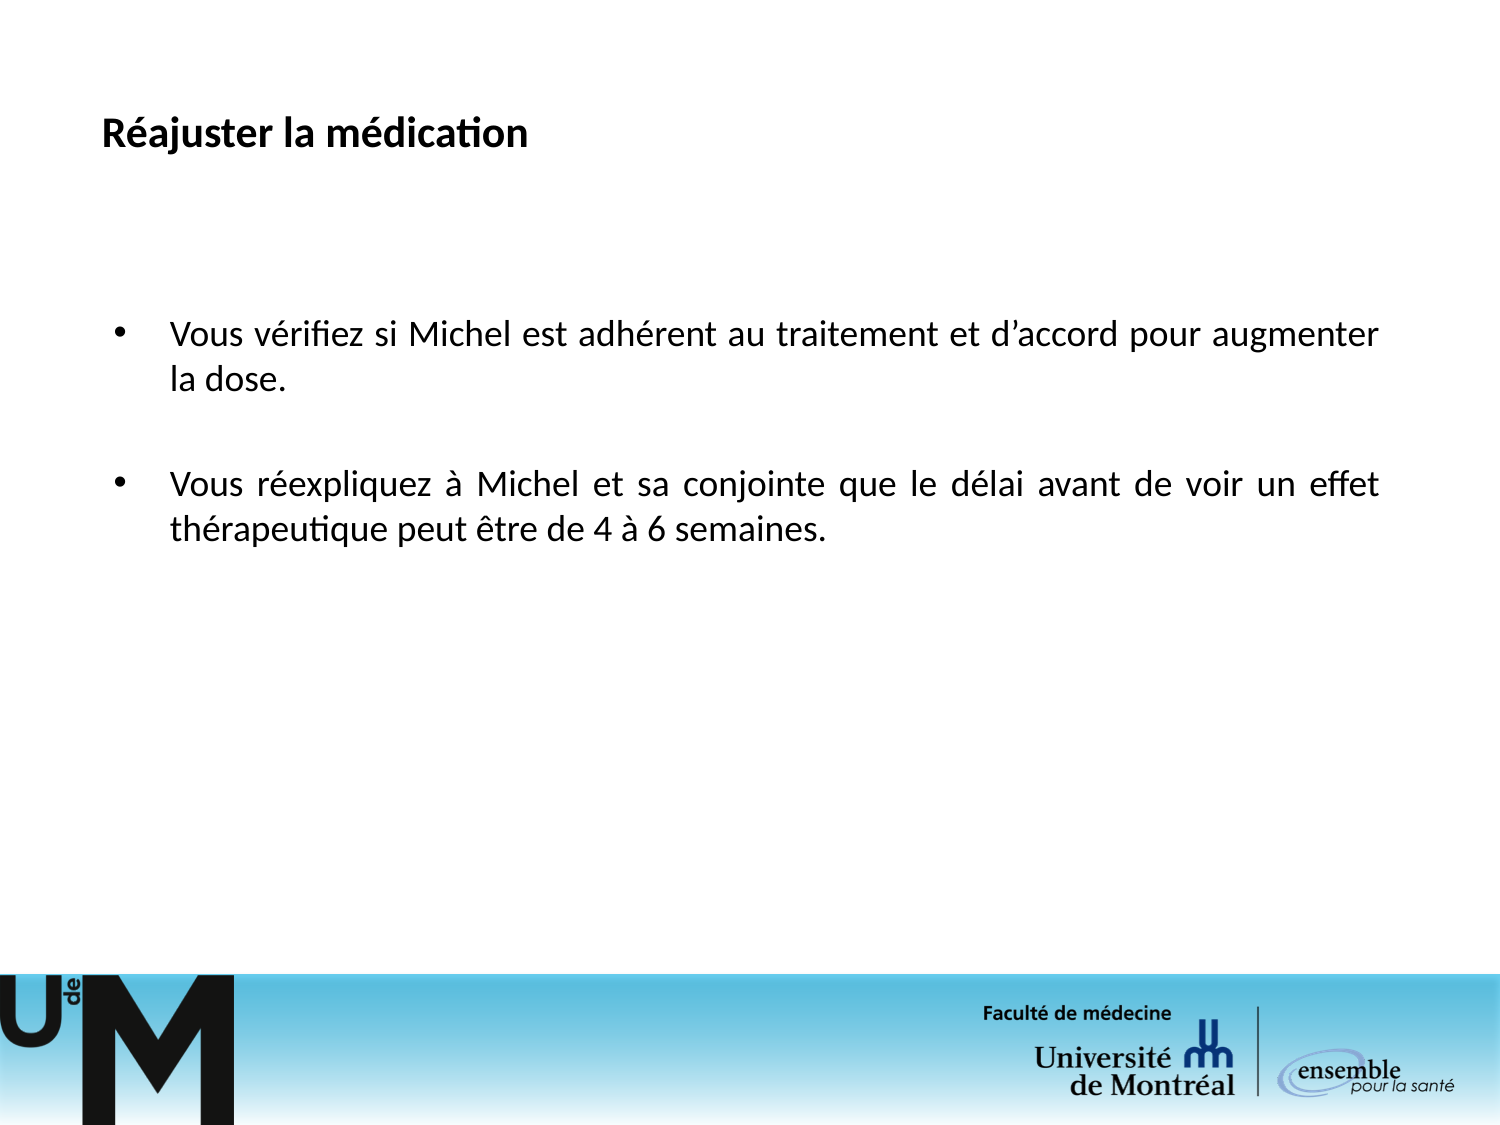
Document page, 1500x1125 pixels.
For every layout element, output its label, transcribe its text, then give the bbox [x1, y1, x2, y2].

picture [972, 998, 1467, 1104]
title Réajuster la médication [0, 96, 907, 280]
list Vous vérifiez si Michel est adhérent au traitement et d’accord pour augmenter la dose. Vous réexpliquez à Michel et sa conjointe que le délai avant de voir un effet thérapeutique peut être de 4 à 6 semaines. [98, 214, 1396, 821]
picture [0, 975, 234, 1125]
